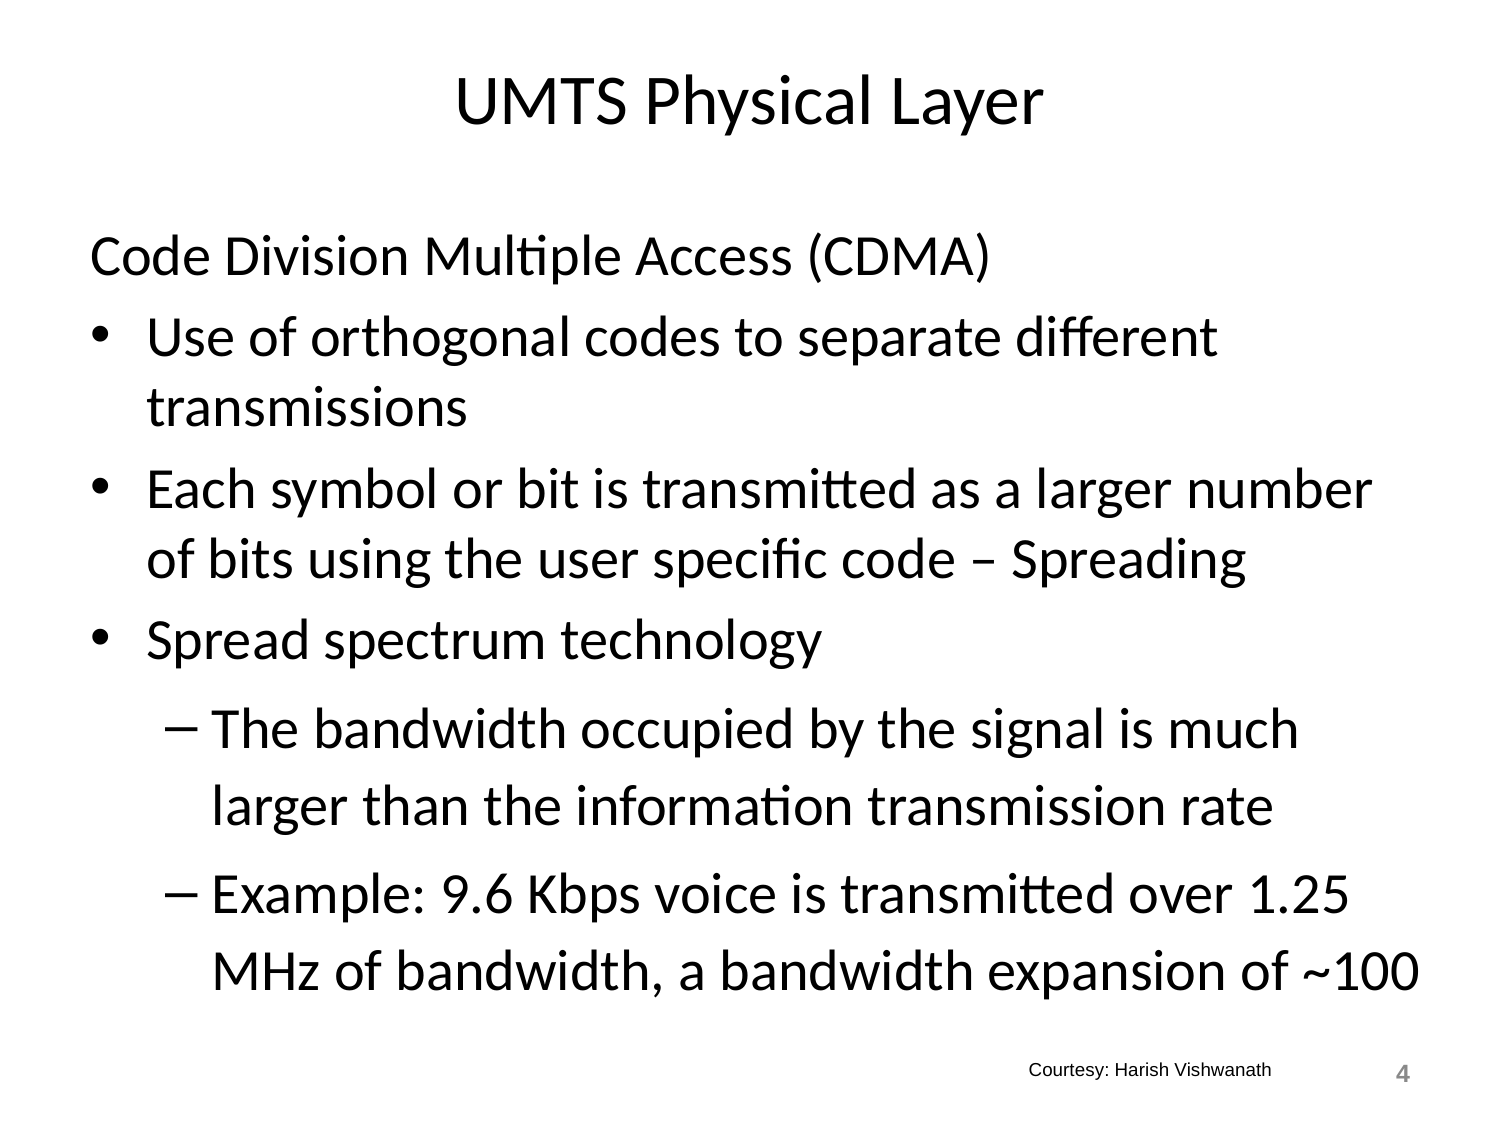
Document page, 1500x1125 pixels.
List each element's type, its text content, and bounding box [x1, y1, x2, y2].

title UMTS Physical Layer [75, 45, 1425, 147]
text_box Courtesy: Harish Vishwanath [1013, 1050, 1287, 1088]
list Code Division Multiple Access (CDMA) Use of orthogonal codes to separate different transmissions Each symbol or bit is transmitted as a larger number of bits using the user specific code – Spreading Spread spectrum technology The bandwidth occupied by the signal is much larger than the information transmission rate Example: 9.6 Kbps voice is transmitted over 1.25 MHz of bandwidth, a bandwidth expansion of ~100 [75, 209, 1438, 1088]
slide_number 4 [1074, 1042, 1425, 1103]
